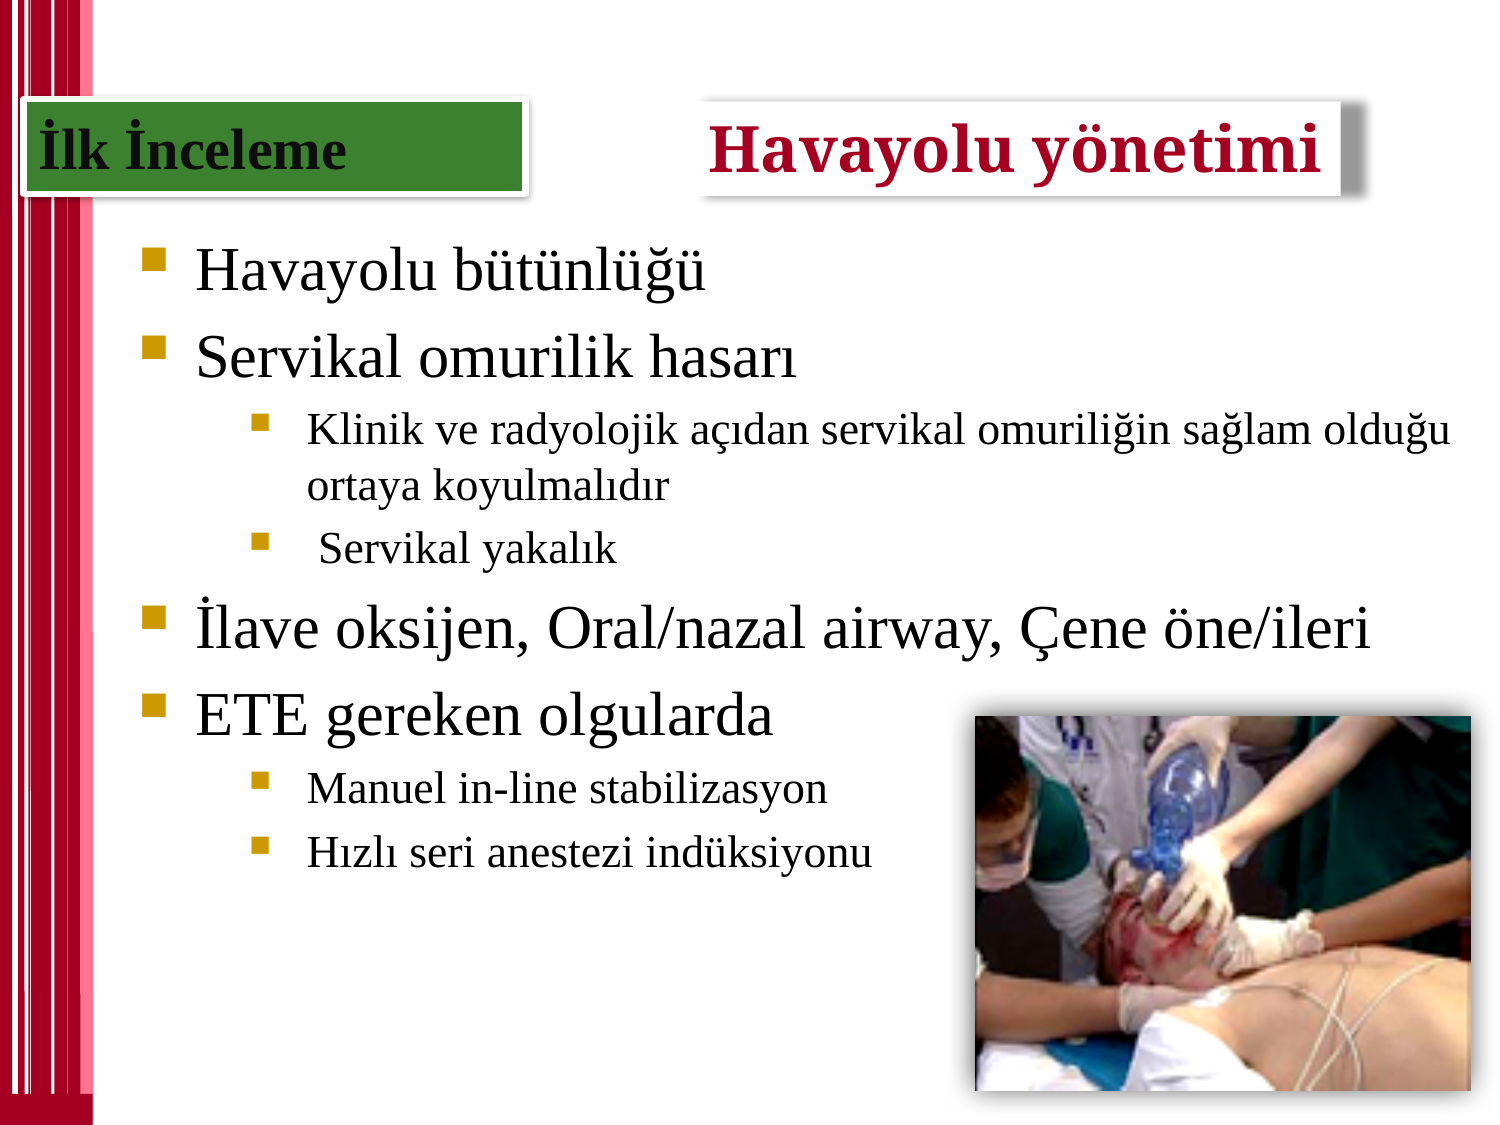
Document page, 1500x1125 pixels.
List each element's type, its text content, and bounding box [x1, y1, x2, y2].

list Havayolu bütünlüğü Servikal omurilik hasarı Klinik ve radyolojik açıdan servikal omuriliğin sağlam olduğu ortaya koyulmalıdır Servikal yakalık İlave oksijen, Oral/nazal airway, Çene öne/ileri ETE gereken olgularda Manuel in-line stabilizasyon Hızlı seri anestezi indüksiyonu [123, 219, 1483, 1059]
text_box [10, 0, 236, 96]
picture [975, 715, 1471, 1091]
title Havayolu yönetimi [690, 101, 1341, 197]
text_box İlk İnceleme [20, 96, 529, 197]
